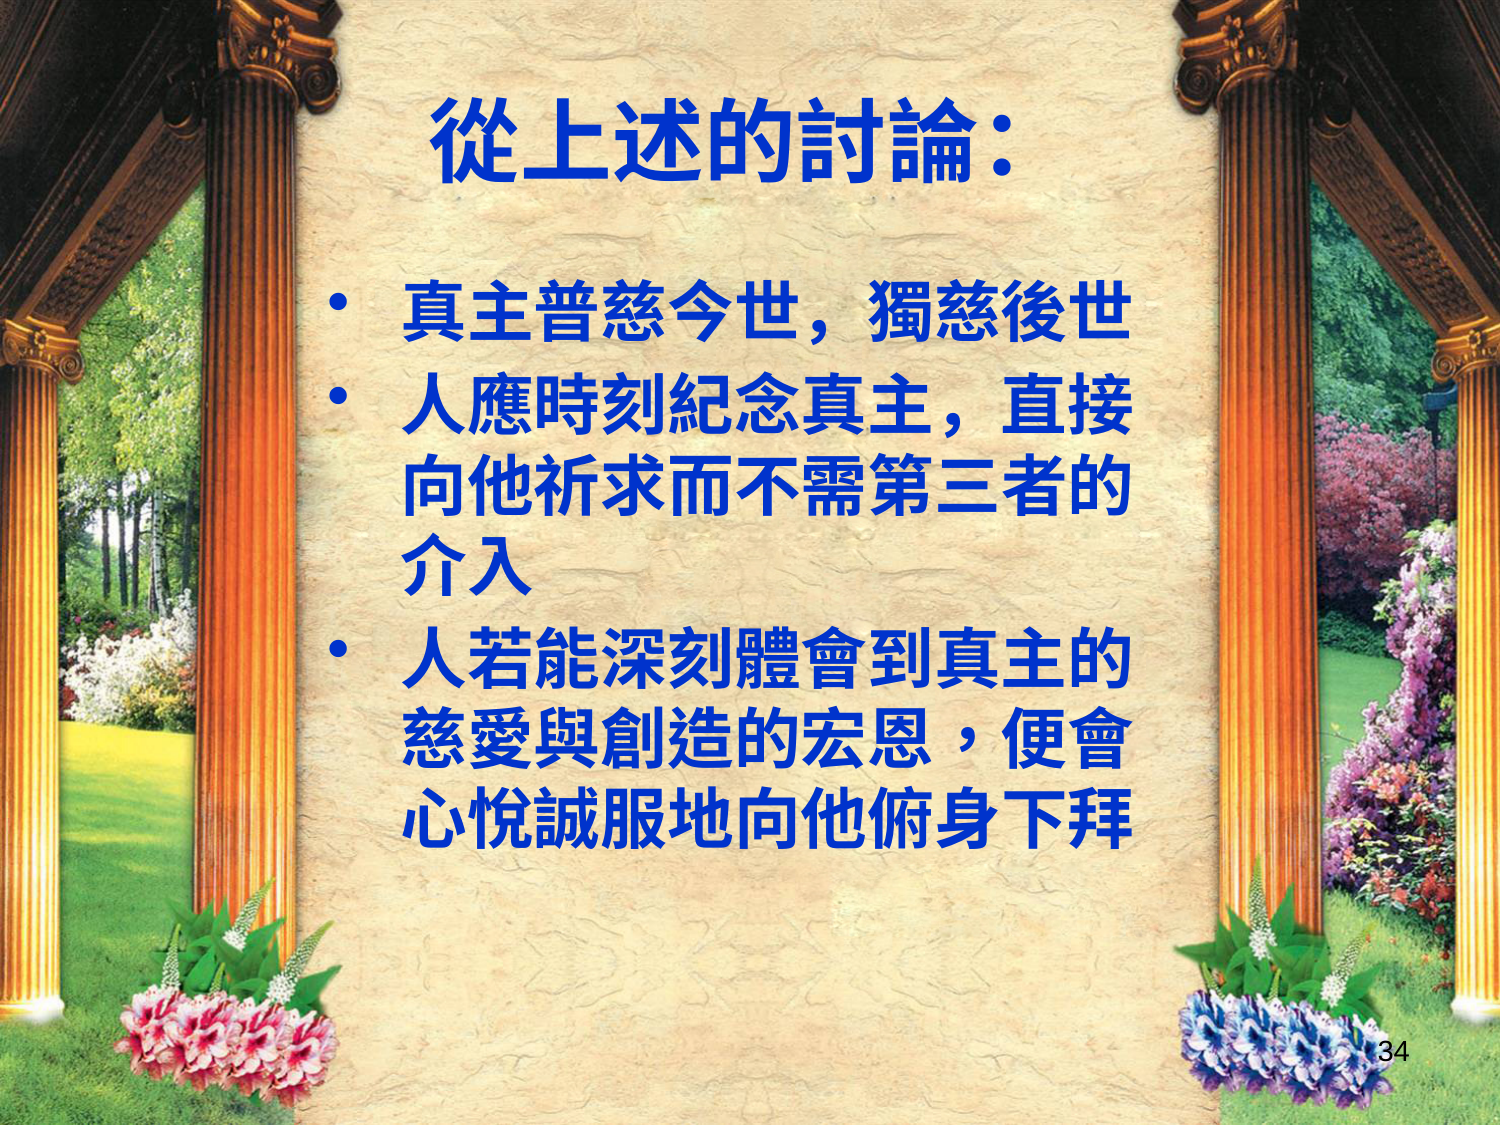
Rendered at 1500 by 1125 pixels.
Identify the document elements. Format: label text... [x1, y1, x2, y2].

slide_number 34 [1074, 1024, 1426, 1103]
list 真主普慈今世，獨慈後世 人應時刻紀念真主，直接向他祈求而不需第三者的介入 人若能深刻體會到真主的慈愛與創造的宏恩，便會心悅誠服地向他俯身下拜 [312, 262, 1211, 1005]
picture [0, 0, 1500, 1125]
title 從上述的討論： [75, 45, 1425, 233]
